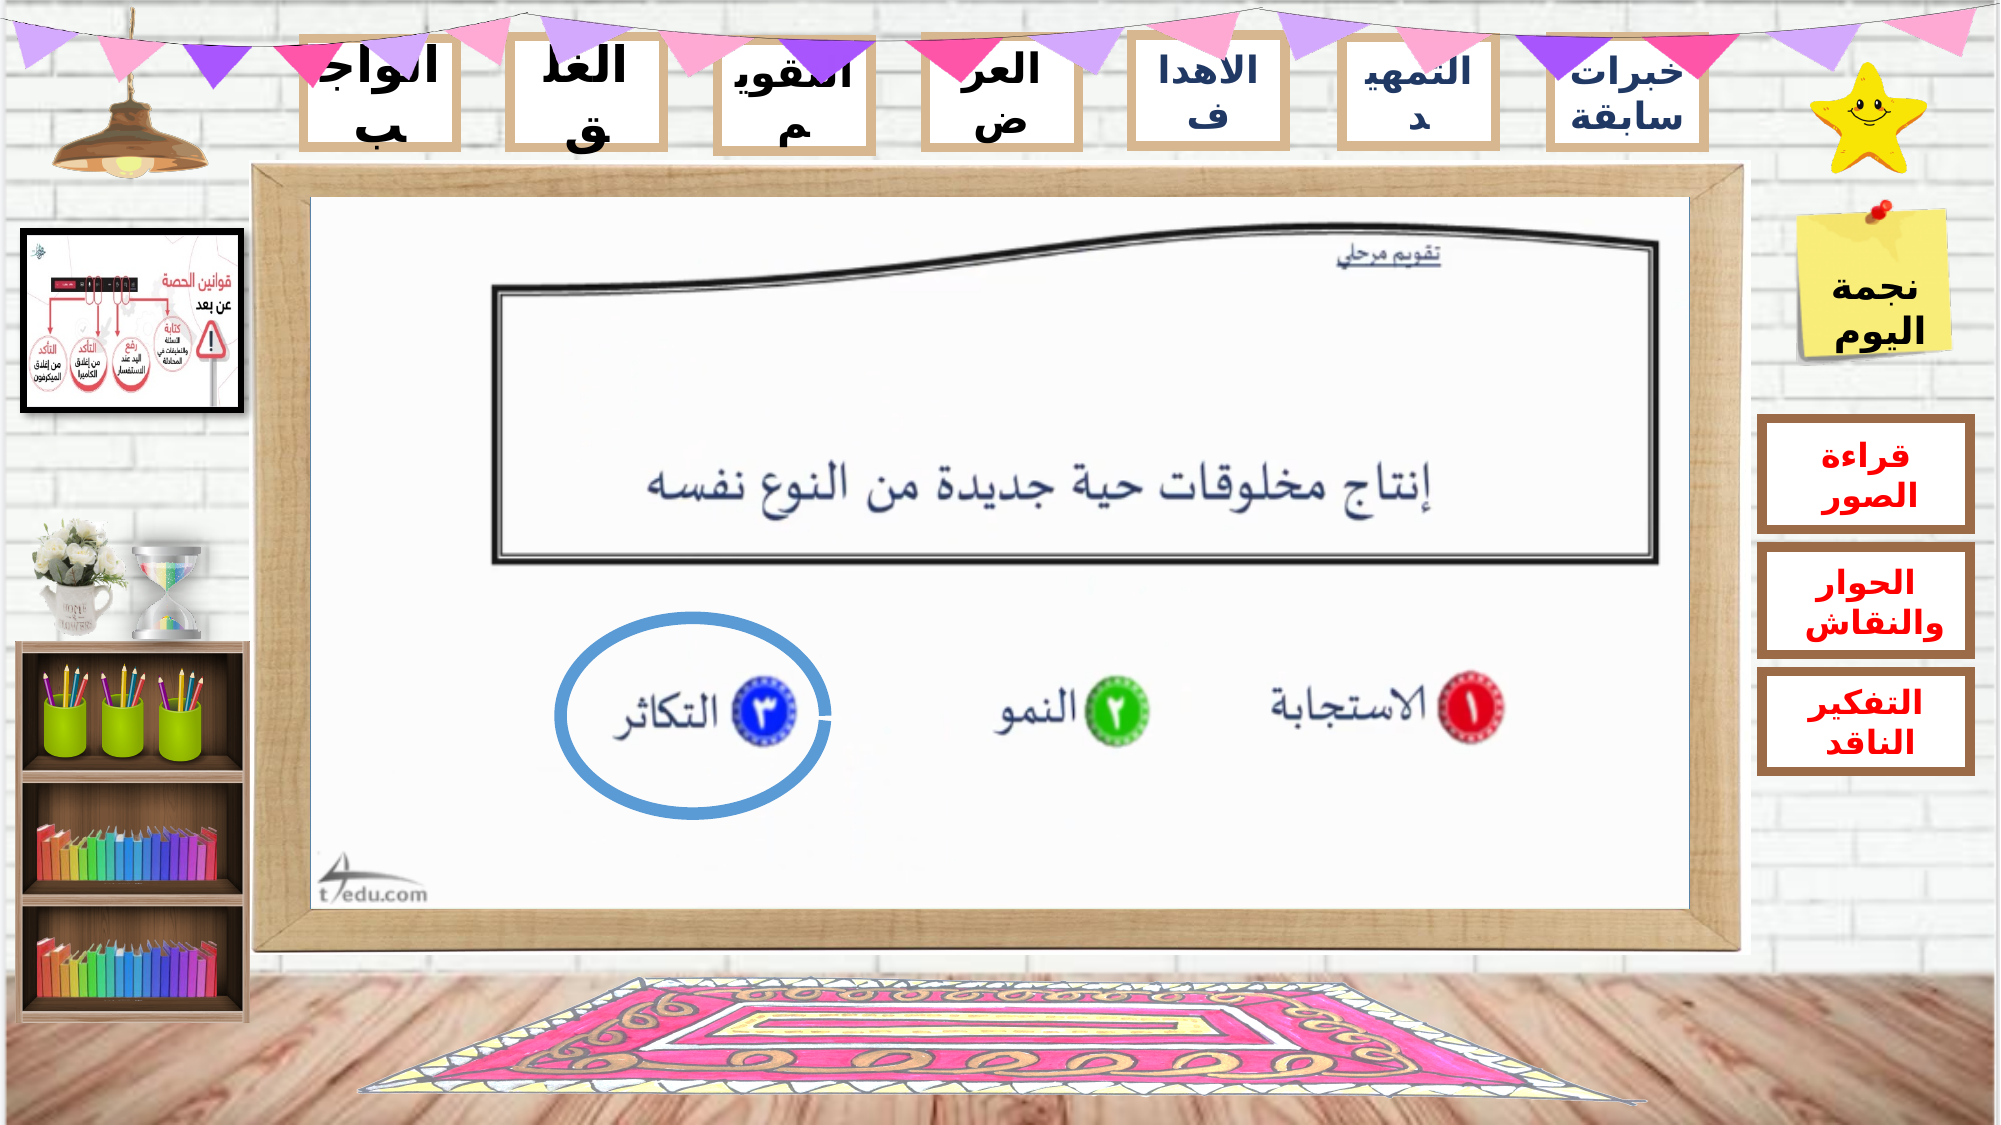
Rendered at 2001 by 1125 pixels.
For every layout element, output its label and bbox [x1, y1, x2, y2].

text_box [1762, 418, 1971, 772]
picture [0, 0, 2000, 1125]
